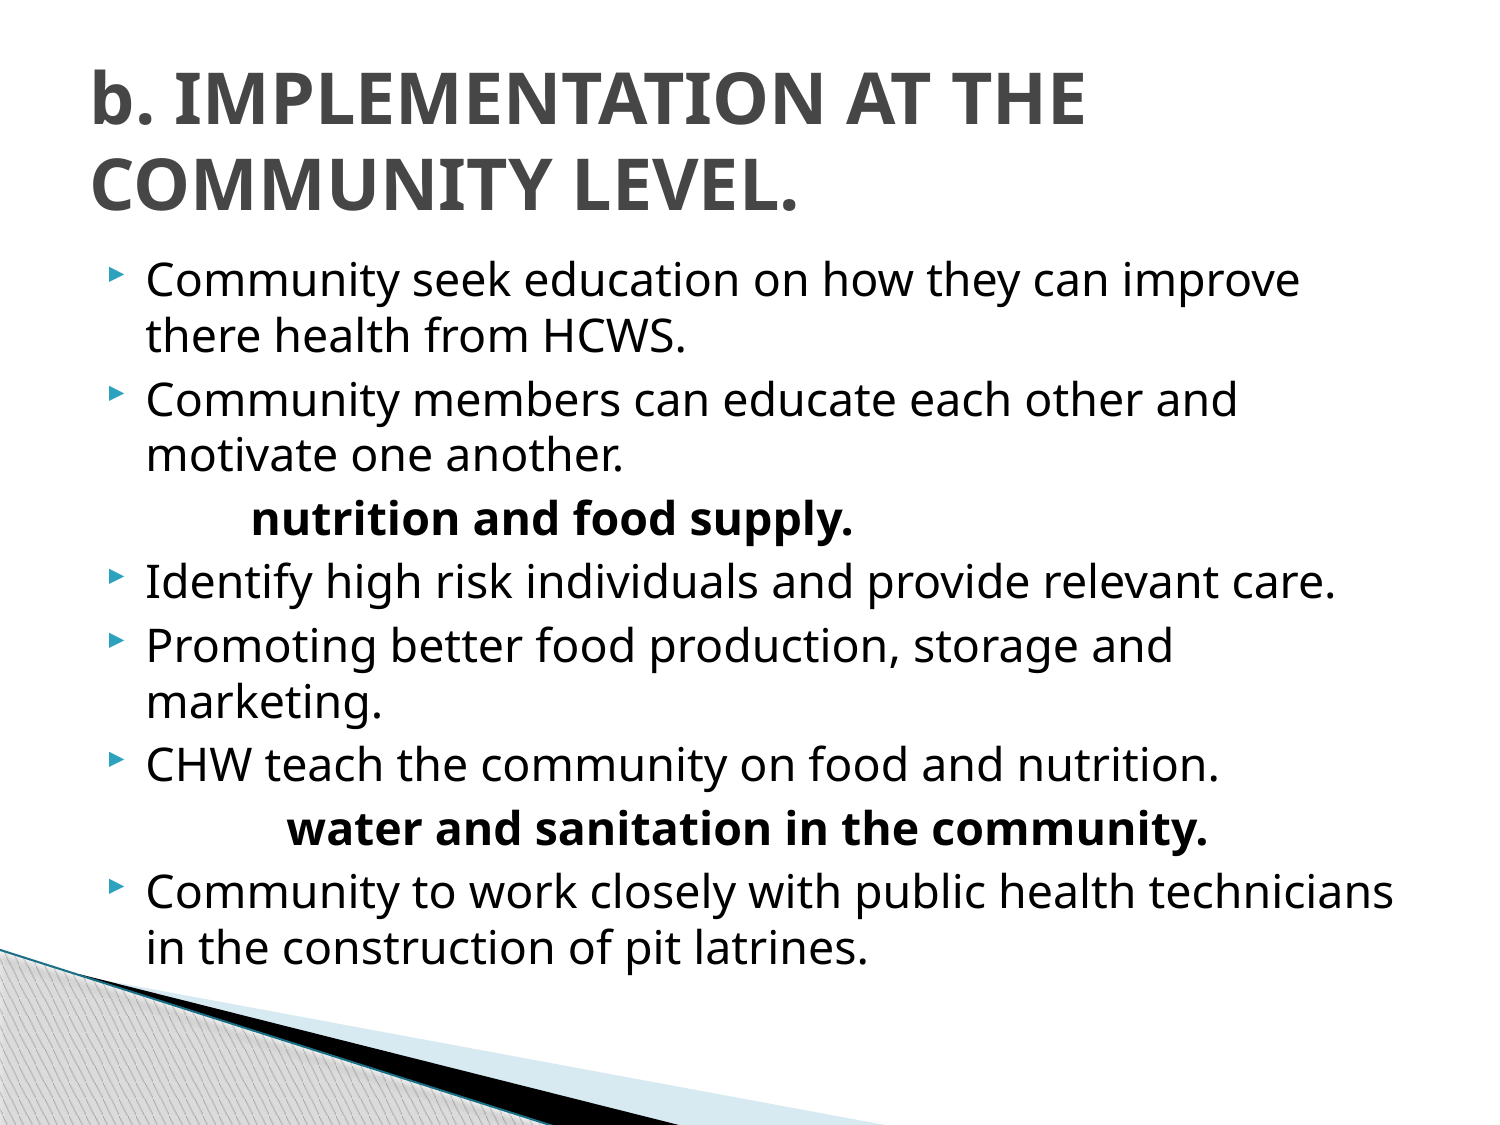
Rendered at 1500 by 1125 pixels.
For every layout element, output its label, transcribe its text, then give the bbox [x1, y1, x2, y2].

list Community seek education on how they can improve there health from HCWS. Community members can educate each other and motivate one another. nutrition and food supply. Identify high risk individuals and provide relevant care. Promoting better food production, storage and marketing. CHW teach the community on food and nutrition. water and sanitation in the community. Community to work closely with public health technicians in the construction of pit latrines. [75, 243, 1425, 986]
title b. IMPLEMENTATION AT THE COMMUNITY LEVEL. [75, 45, 1425, 233]
